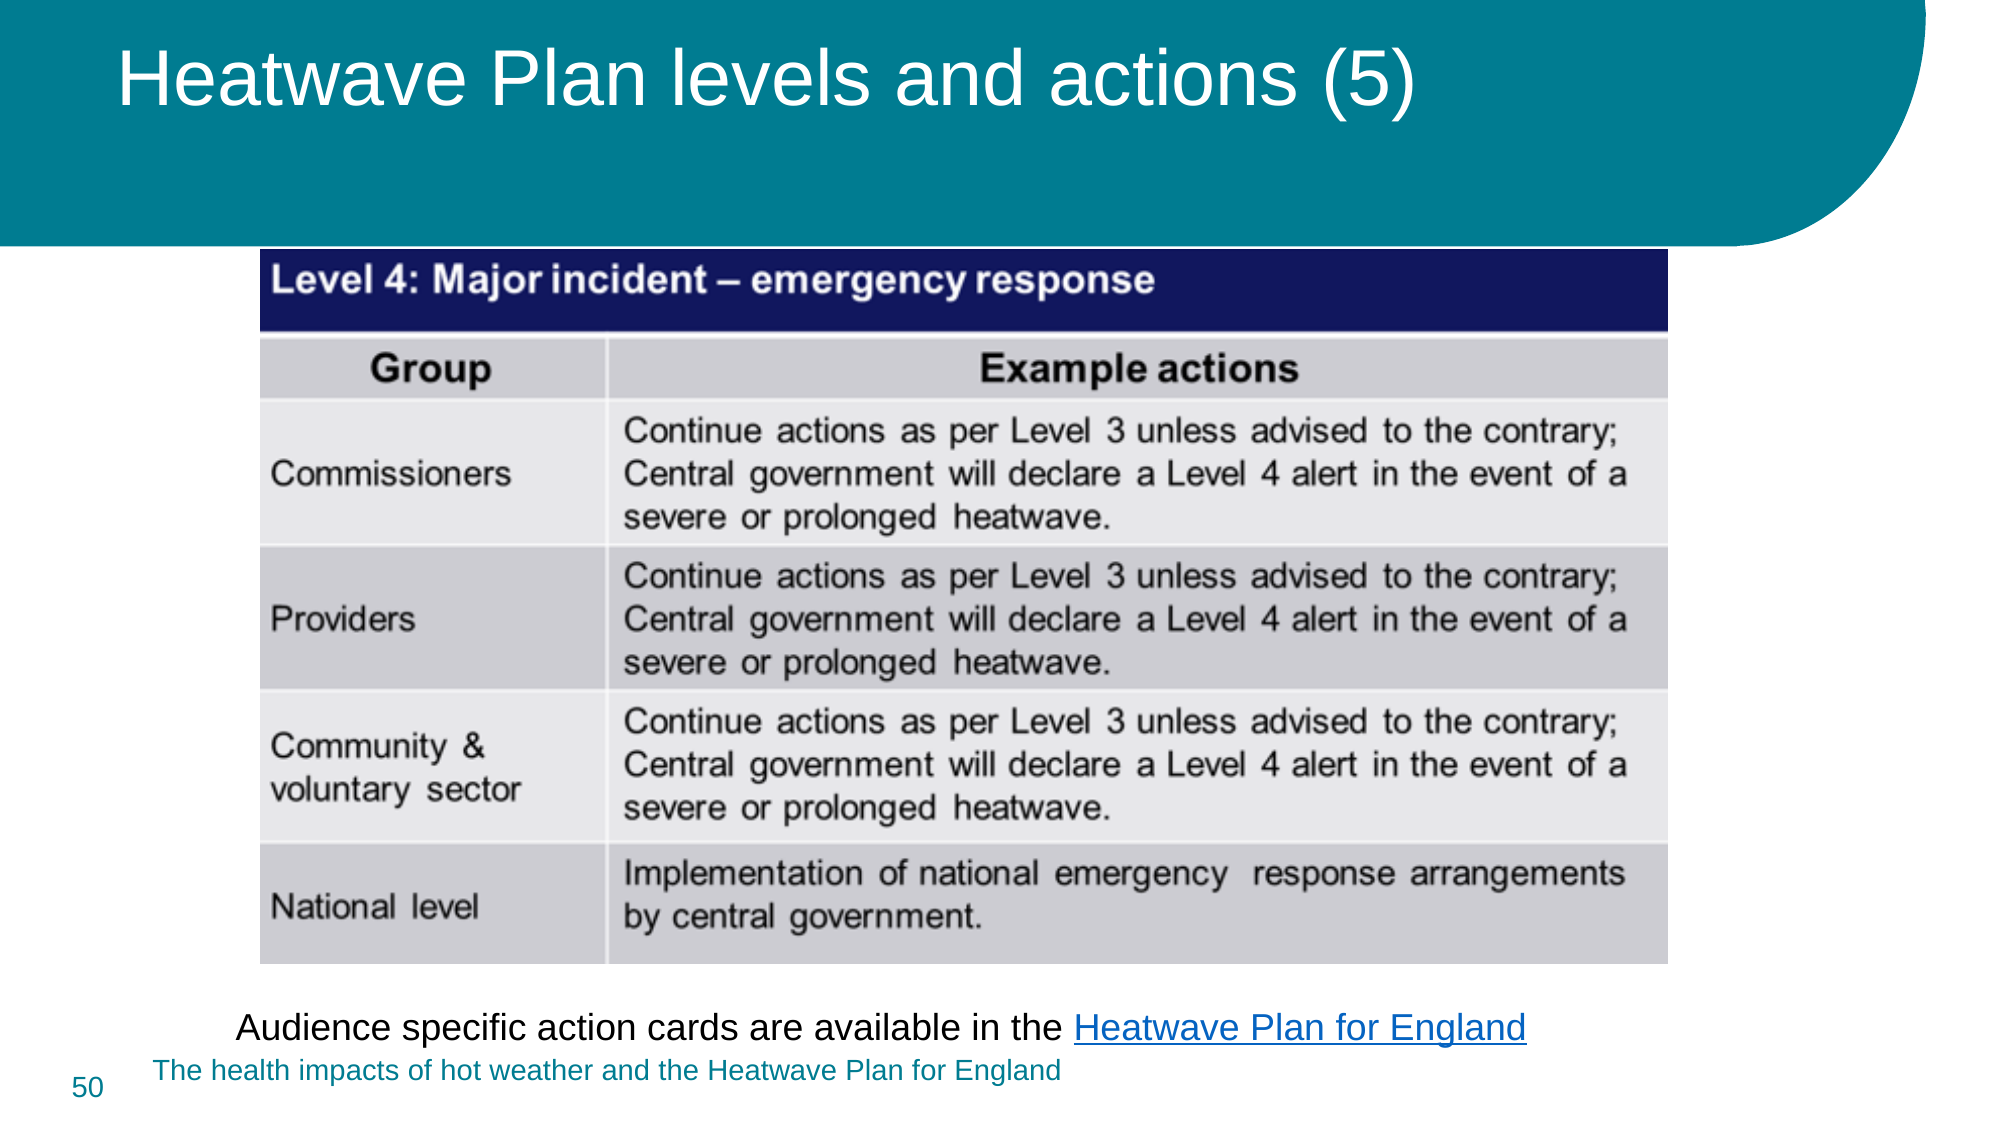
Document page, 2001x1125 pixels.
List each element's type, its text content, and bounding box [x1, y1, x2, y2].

title Heatwave Plan levels and actions (5) [101, 29, 1747, 189]
footer The health impacts of hot weather and the Heatwave Plan for England [137, 1056, 1780, 1116]
picture [260, 249, 1668, 964]
slide_number 50 [21, 1056, 120, 1117]
text_box Audience specific action cards are available in the Heatwave Plan for England [220, 995, 1755, 1056]
